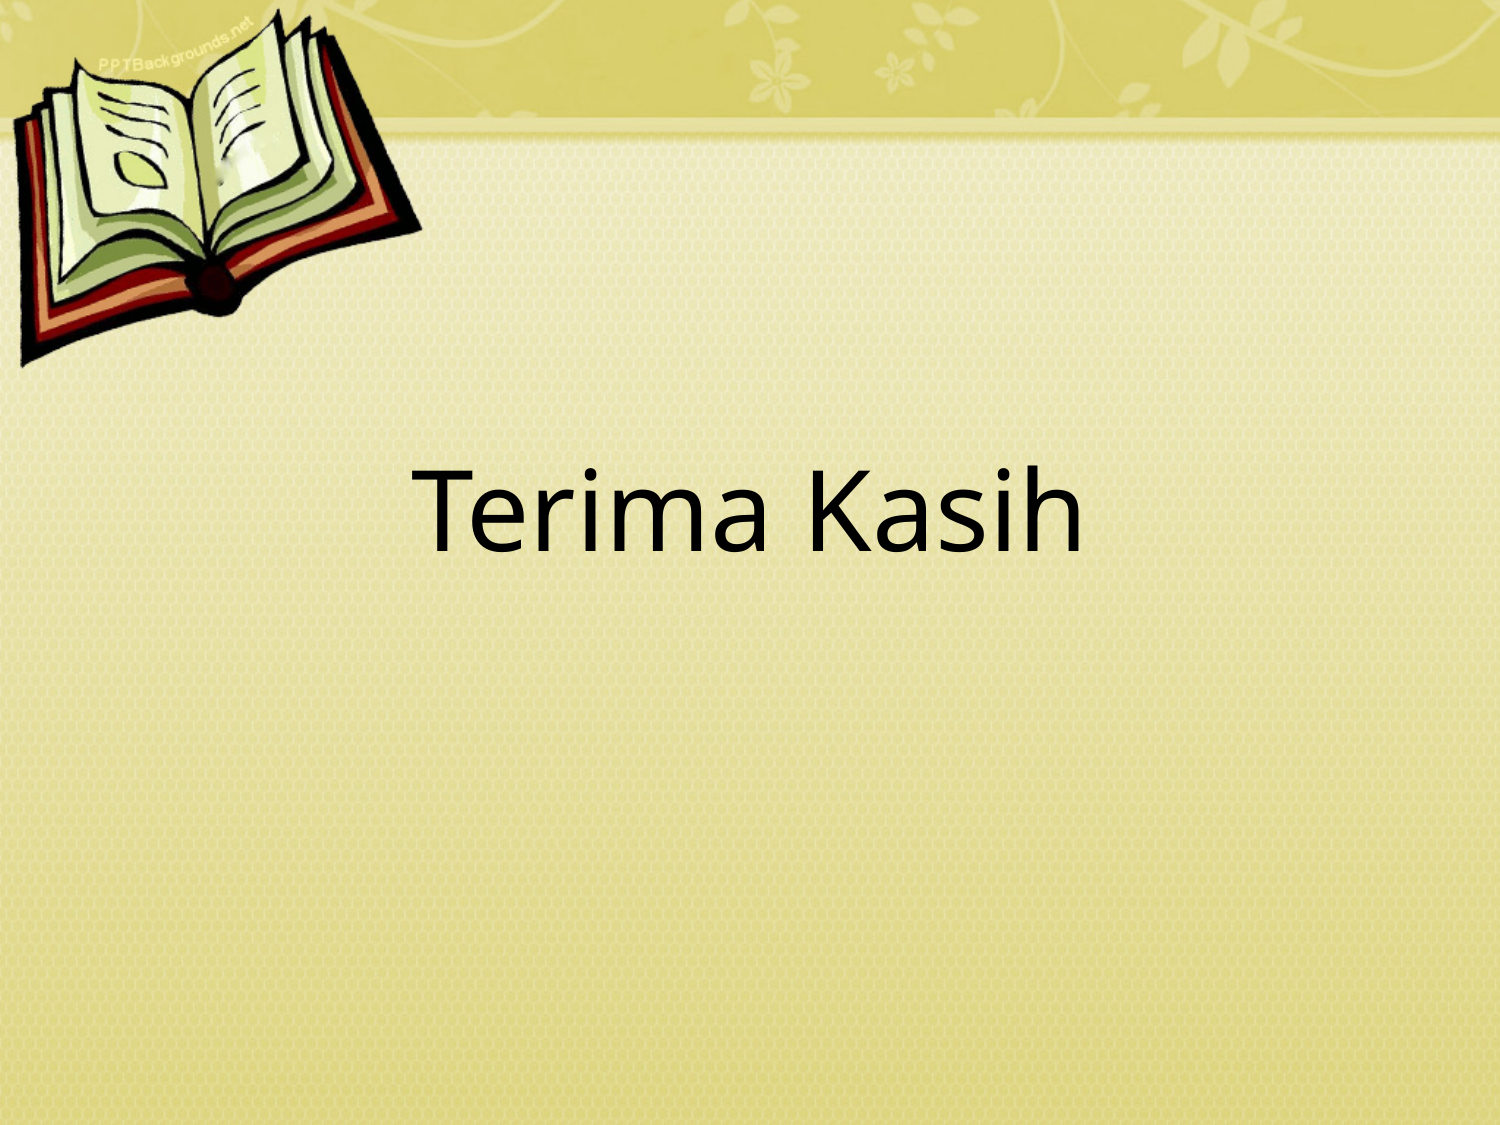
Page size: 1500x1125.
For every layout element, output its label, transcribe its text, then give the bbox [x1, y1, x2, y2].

title Terima Kasih [112, 425, 1388, 588]
picture [0, 0, 1500, 1125]
